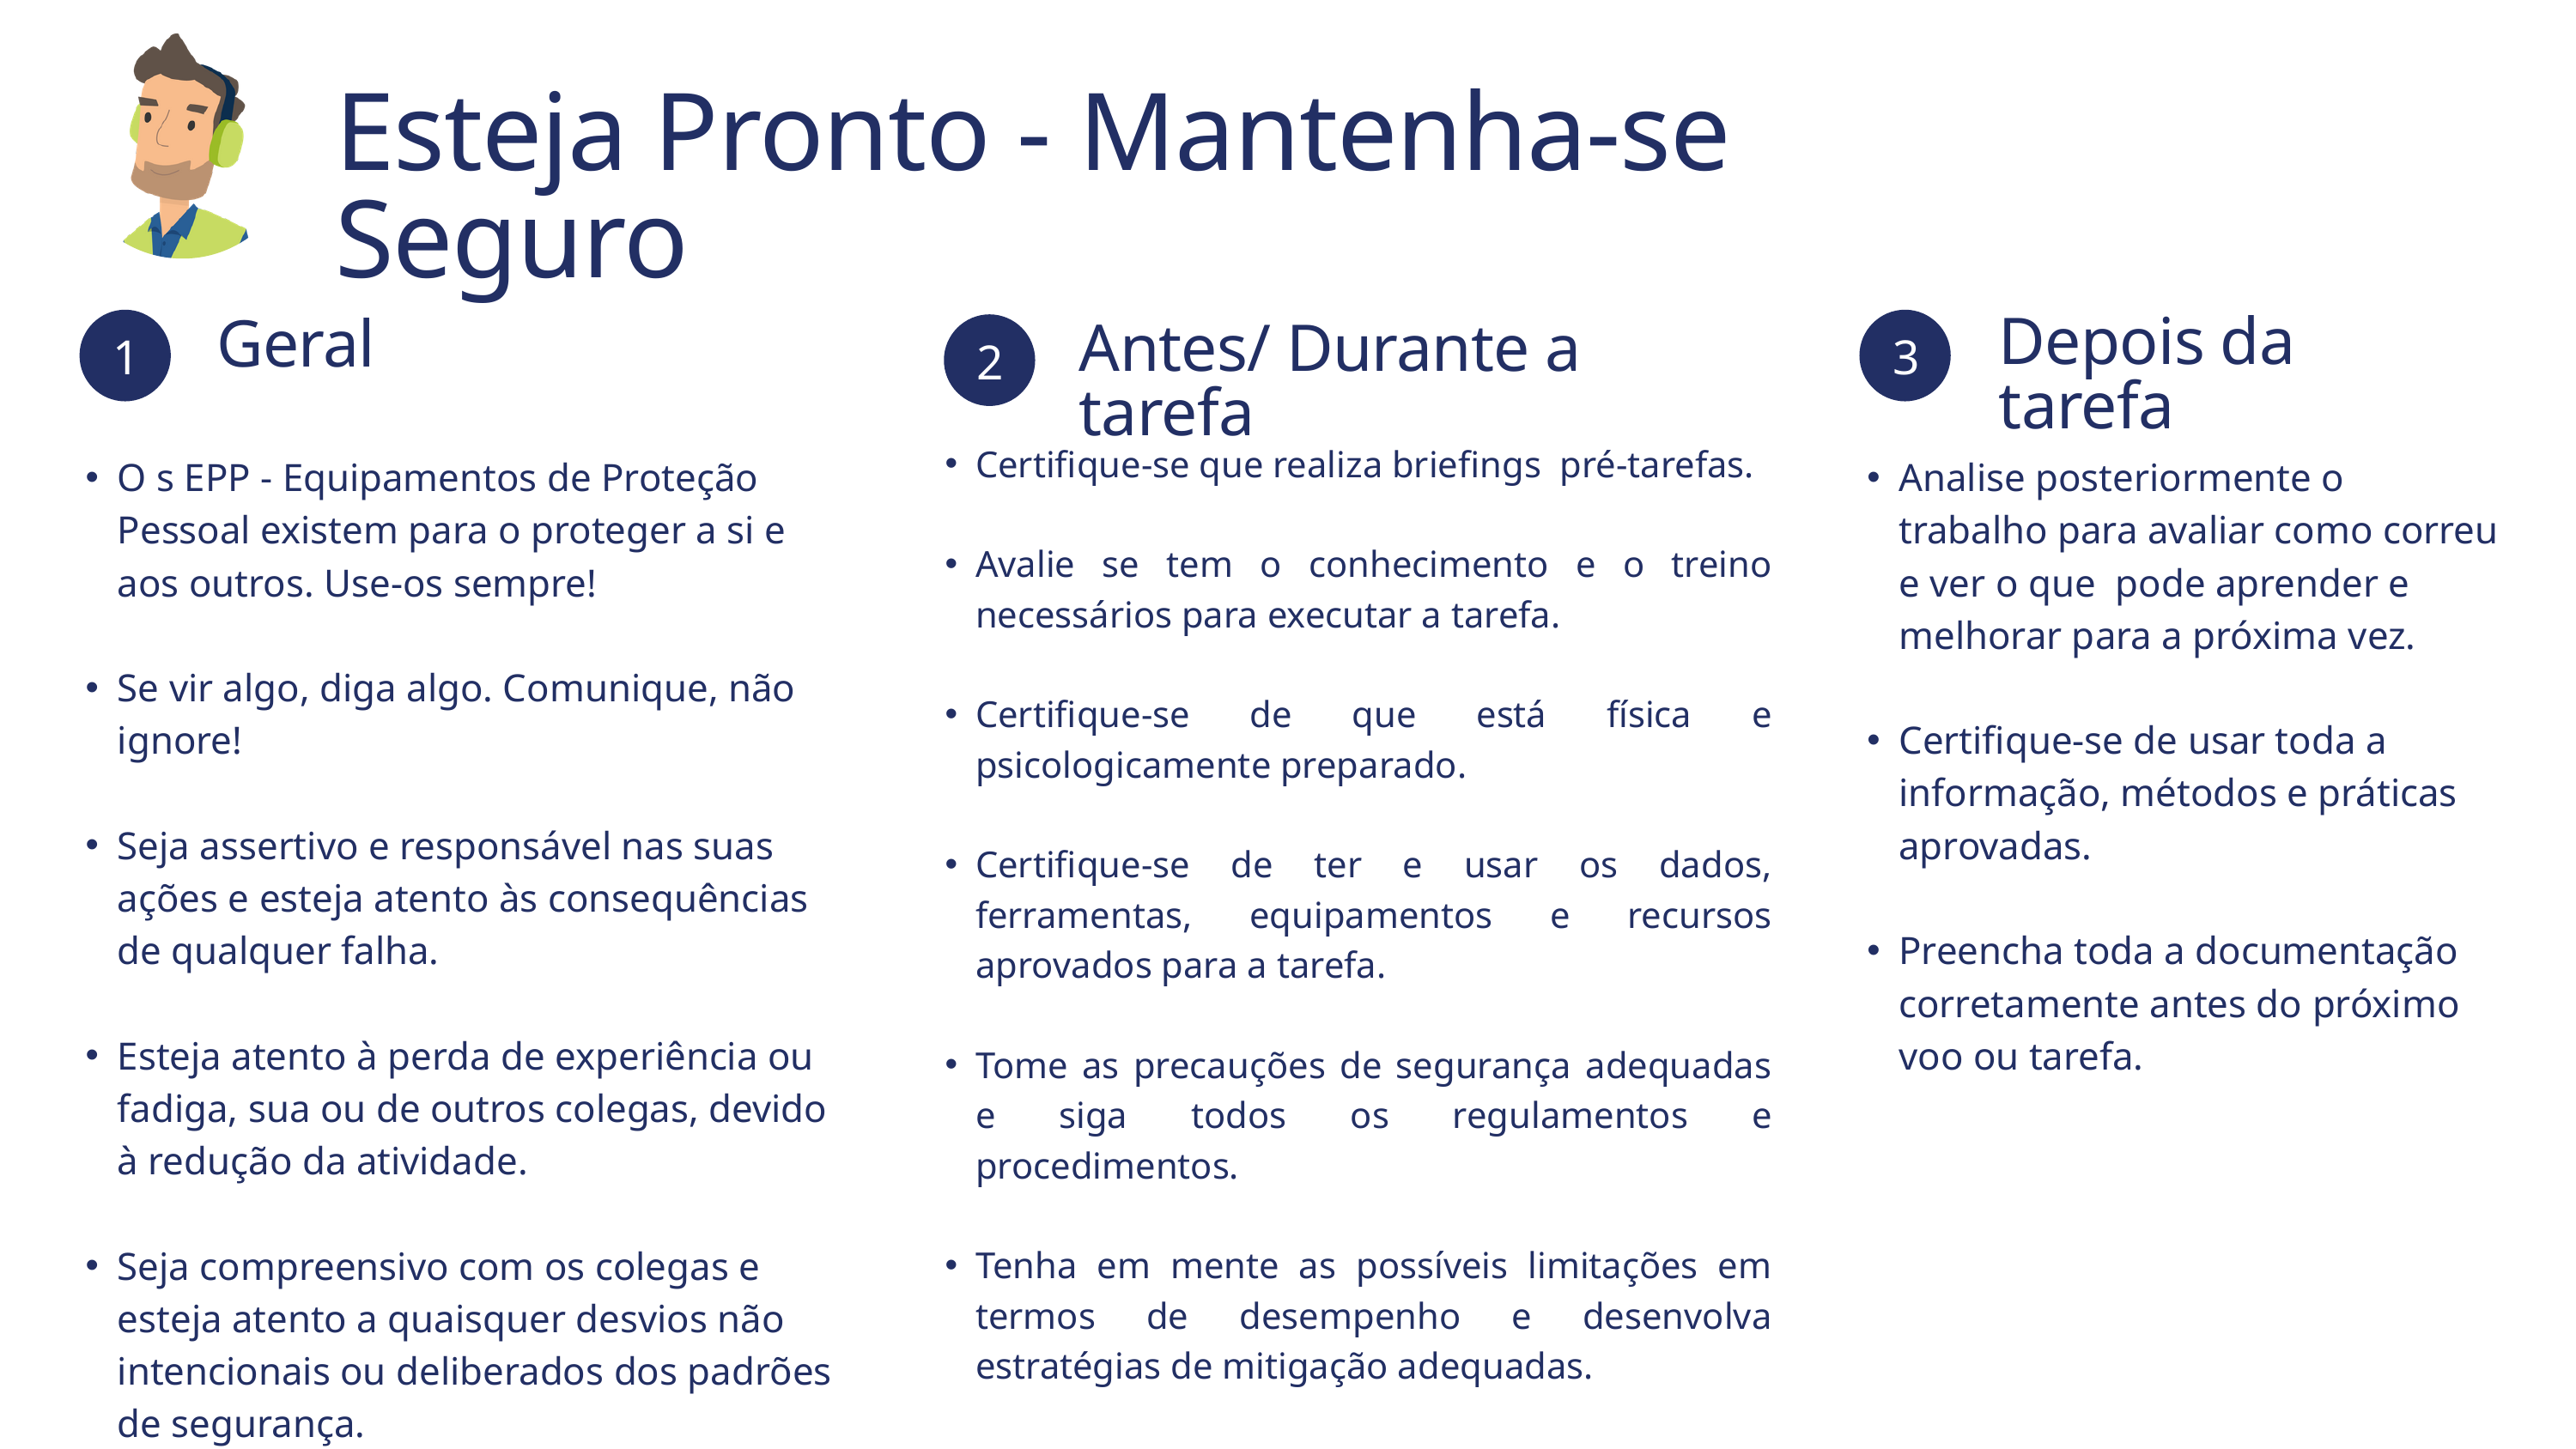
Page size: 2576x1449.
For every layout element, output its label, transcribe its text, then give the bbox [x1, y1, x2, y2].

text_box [79, 309, 172, 402]
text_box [1858, 309, 1952, 402]
text_box Depois da tarefa [1999, 312, 2421, 442]
text_box O s EPP - Equipamentos de Proteção Pessoal existem para o proteger a si e aos outros. Use-os sempre! Se vir algo, diga algo. Comunique, não ignore! Seja assertivo e responsável nas suas ações e esteja atento às consequências de qualquer falha. Esteja atento à perda de experiência ou fadiga, sua ou de outros colegas, devido à redução da atividade. Seja compreensivo com os colegas e esteja atento a quaisquer desvios não intencionais ou deliberados dos padrões de segurança. [53, 446, 837, 1446]
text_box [68, 30, 297, 259]
text_box Certifique-se que realiza briefings pré-tarefas. Avalie se tem o conhecimento e o treino necessários para executar a tarefa. Certifique-se de que está física e psicologicamente preparado. Certifique-se de ter e usar os dados, ferramentas, equipamentos e recursos aprovados para a tarefa. Tome as precauções de segurança adequadas e siga todos os regulamentos e procedimentos. Tenha em mente as possíveis limitações em termos de desempenho e desenvolva estratégias de mitigação adequadas. Reitere os standards com a sua equipa antes de iniciar o trabalho - lembre-se de como manter os padrões. [914, 434, 1772, 1449]
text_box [943, 313, 1036, 407]
text_box Analise posteriormente o trabalho para avaliar como correu e ver o que pode aprender e melhorar para a próxima vez. Certifique-se de usar toda a informação, métodos e práticas aprovadas. Preencha toda a documentação corretamente antes do próximo voo ou tarefa. [1835, 446, 2500, 1077]
text_box Geral [216, 315, 592, 380]
text_box Antes/ Durante a tarefa [1078, 319, 1717, 434]
text_box Esteja Pronto - Mantenha-se Seguro [335, 84, 2000, 300]
